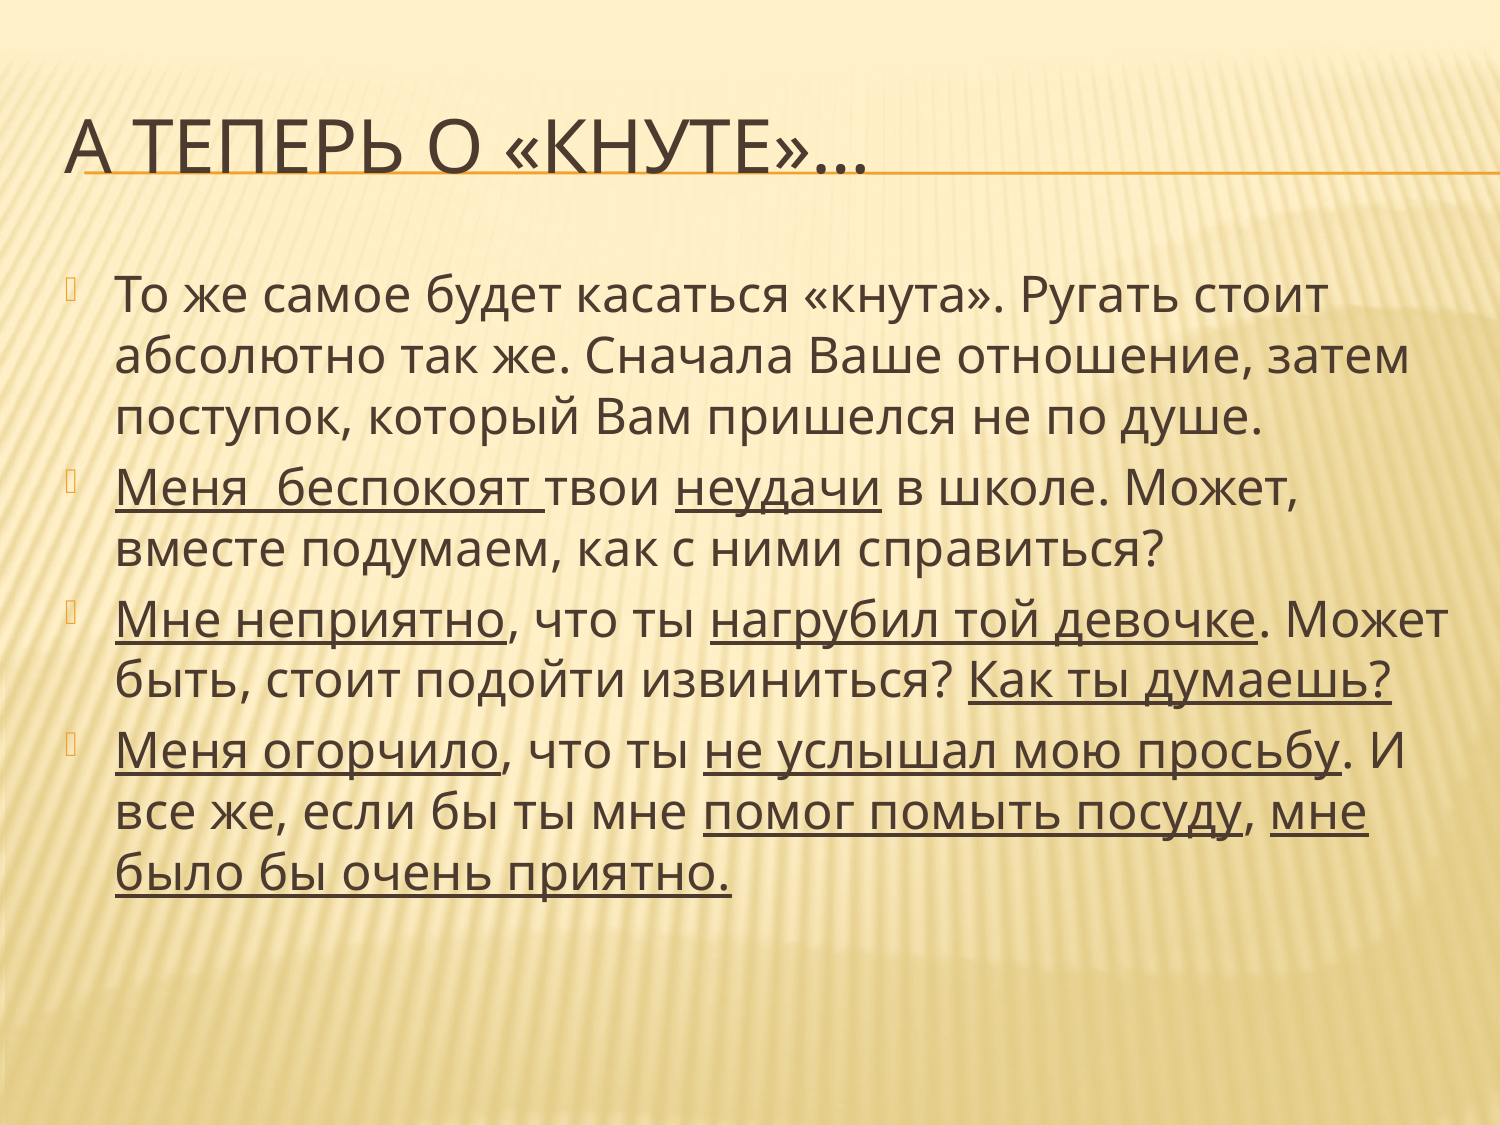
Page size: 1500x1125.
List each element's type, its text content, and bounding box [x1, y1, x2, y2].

title А теперь о «кнуте»… [50, 75, 1475, 213]
list То же самое будет касаться «кнута». Ругать стоит абсолютно так же. Сначала Ваше отношение, затем поступок, который Вам пришелся не по душе. Меня беспокоят твои неудачи в школе. Может, вместе подумаем, как с ними справиться? Мне неприятно, что ты нагрубил той девочке. Может быть, стоит подойти извиниться? Как ты думаешь? Меня огорчило, что ты не услышал мою просьбу. И все же, если бы ты мне помог помыть посуду, мне было бы очень приятно. [50, 254, 1475, 998]
